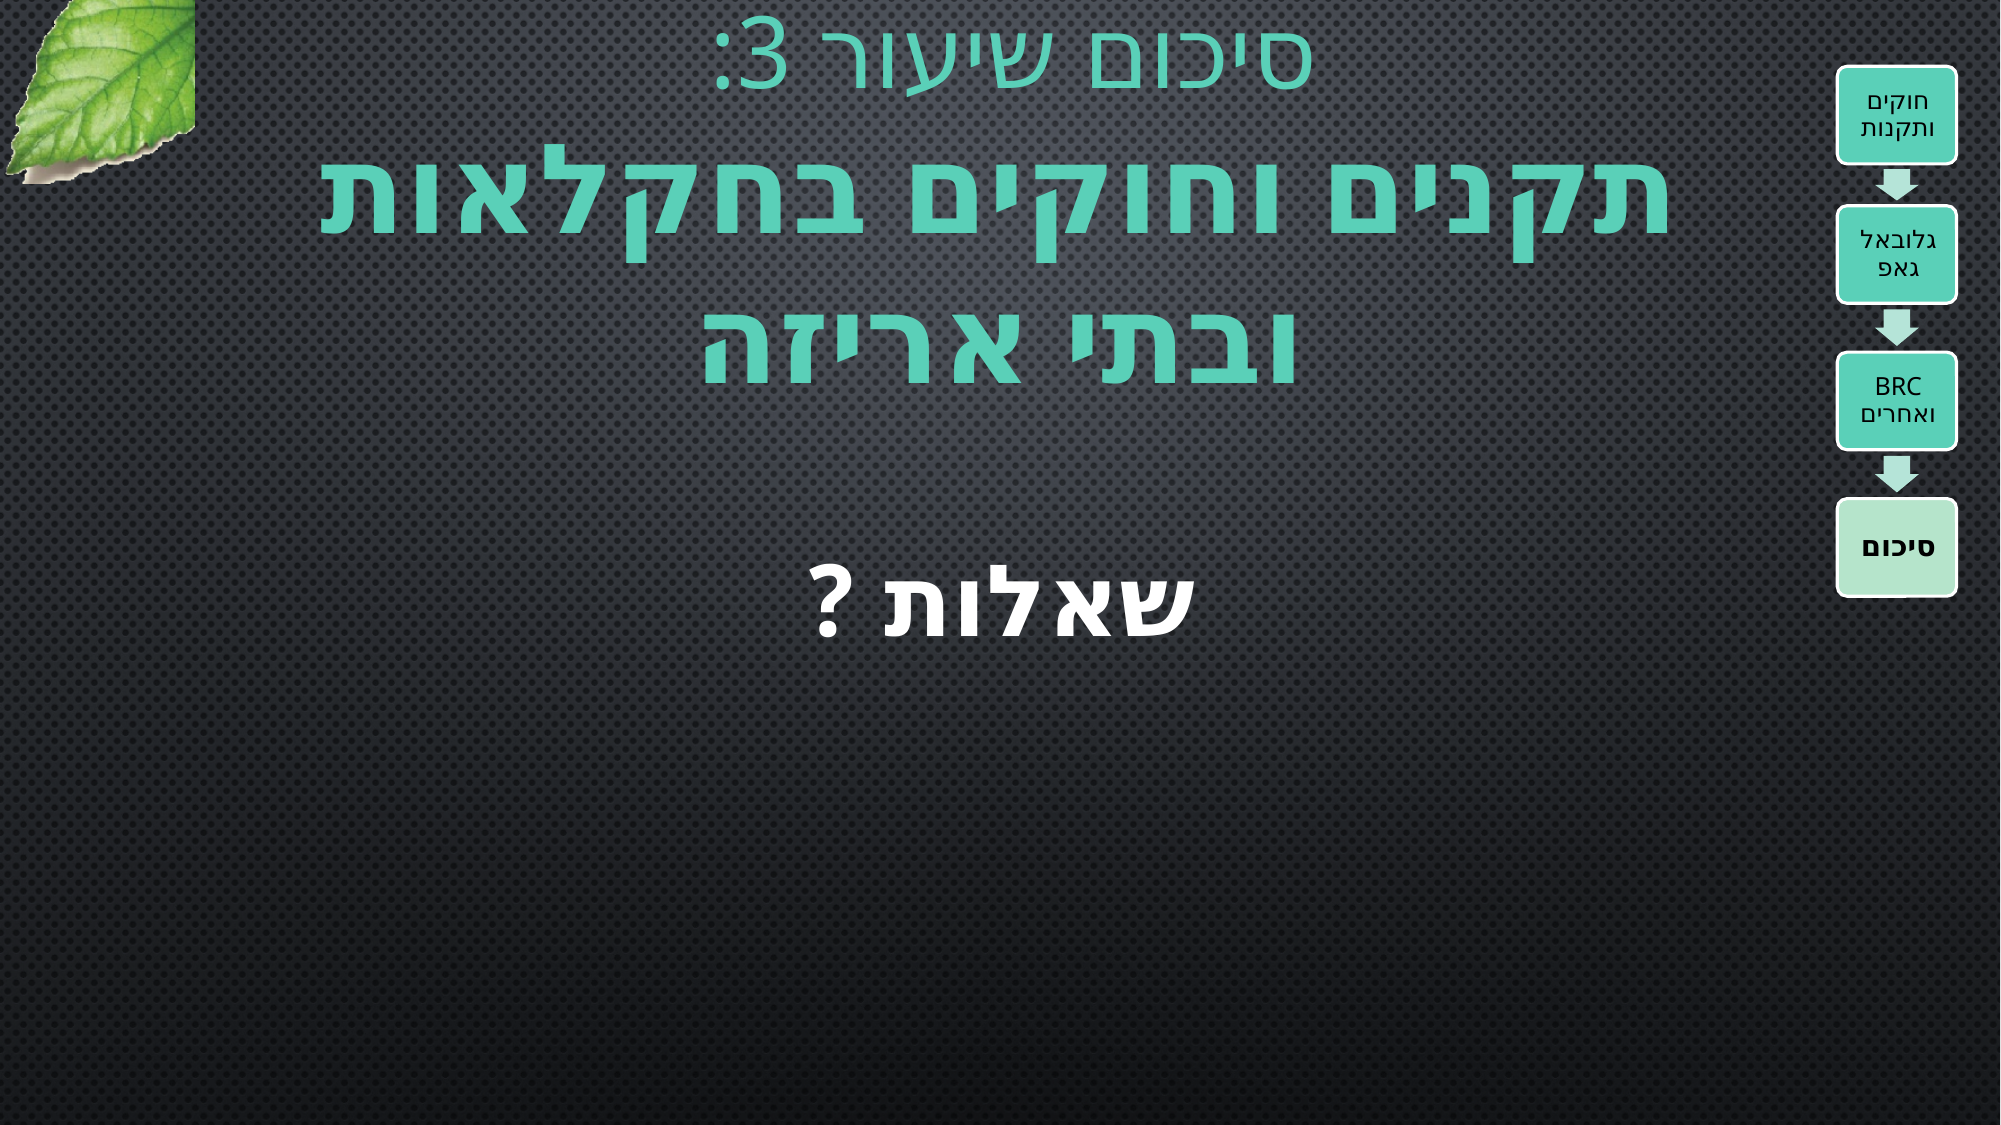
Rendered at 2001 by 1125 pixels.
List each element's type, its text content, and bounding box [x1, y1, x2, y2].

title סיכום שיעור 3: תקנים וחוקים בחקלאות ובתי אריזה [187, 58, 1813, 338]
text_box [1836, 58, 1957, 597]
list שאלות ? [187, 496, 1813, 697]
picture [0, 0, 195, 184]
